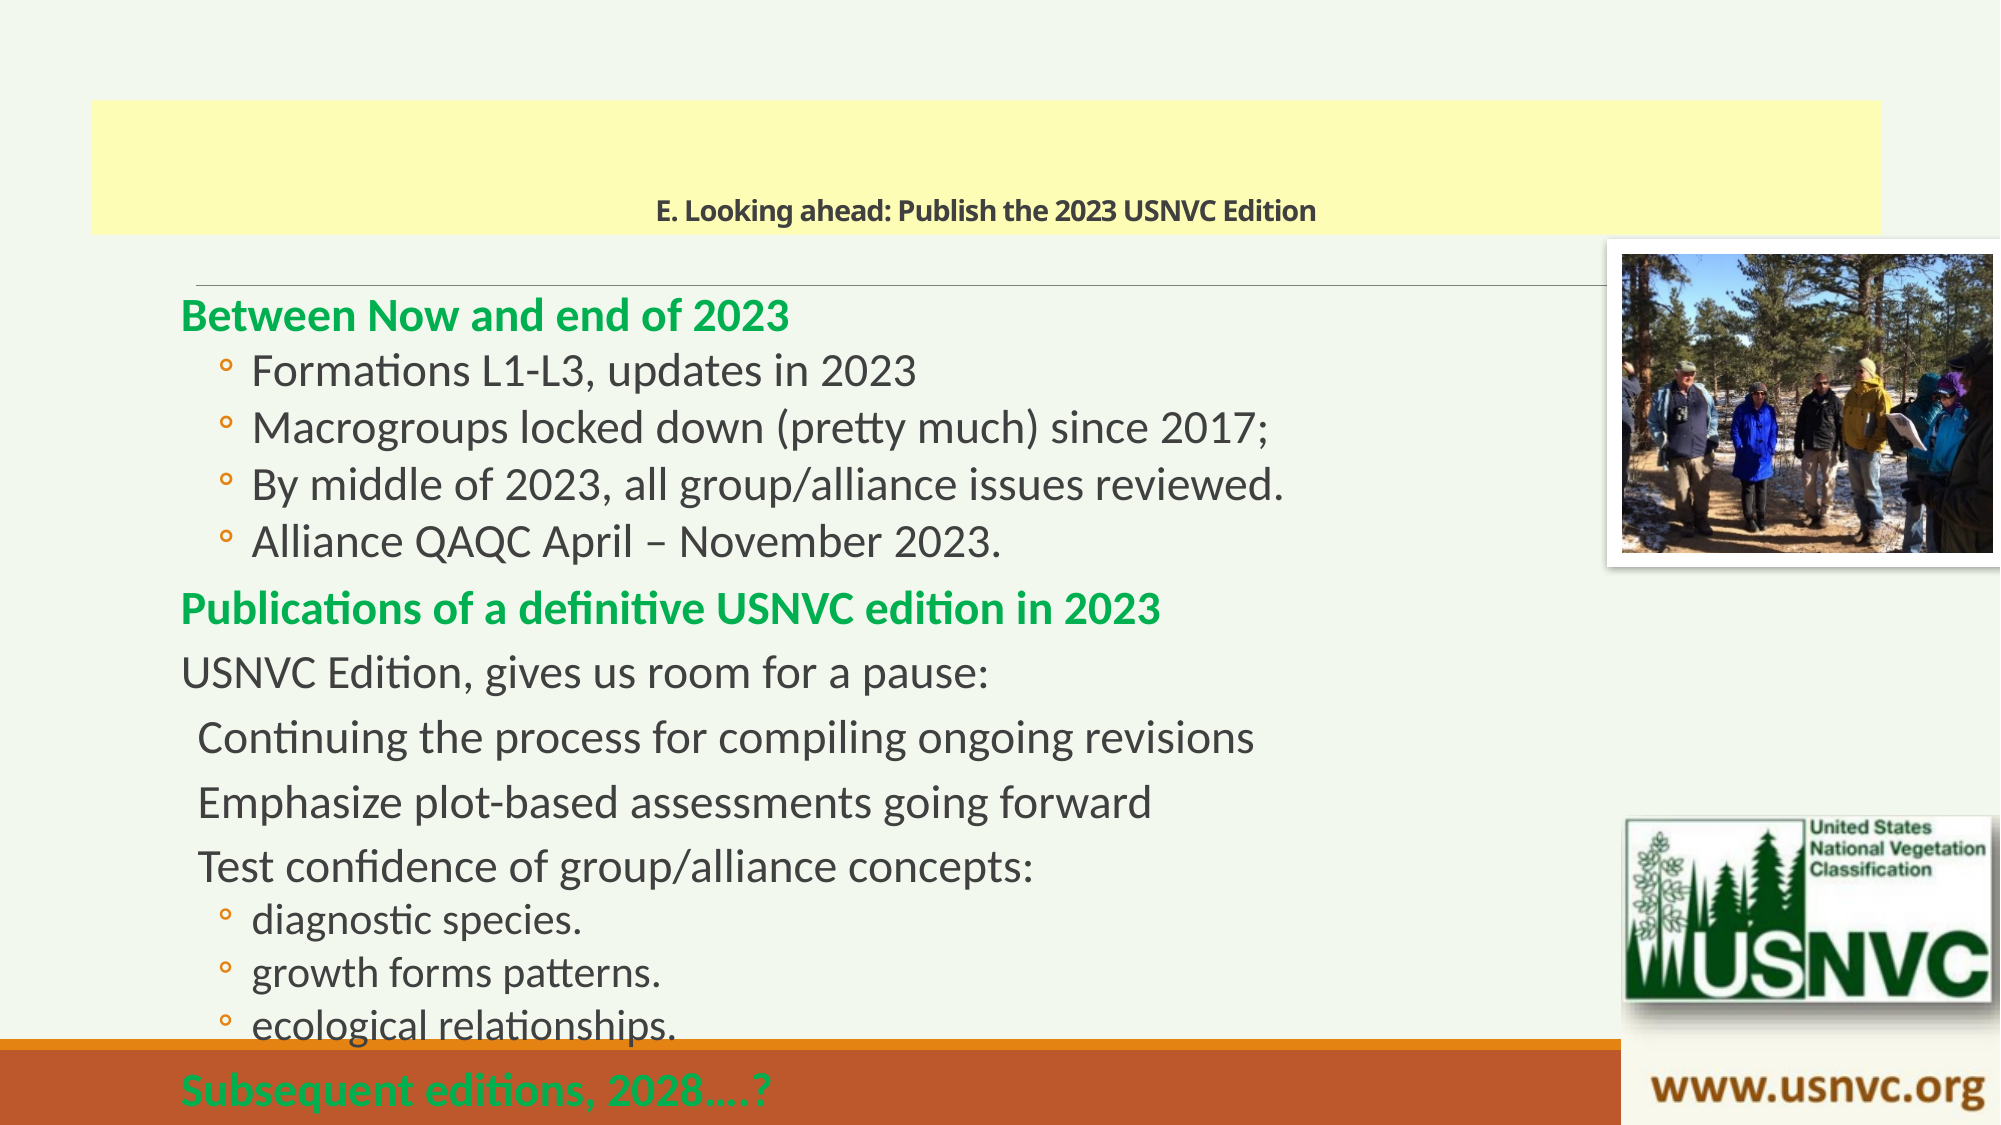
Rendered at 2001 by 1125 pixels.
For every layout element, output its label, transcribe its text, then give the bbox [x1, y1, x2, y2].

picture [1621, 253, 1994, 554]
list Between Now and end of 2023 Formations L1-L3, updates in 2023 Macrogroups locked down (pretty much) since 2017; By middle of 2023, all group/alliance issues reviewed. Alliance QAQC April – November 2023. Publications of a definitive USNVC edition in 2023 USNVC Edition, gives us room for a pause: Continuing the process for compiling ongoing revisions Emphasize plot-based assessments going forward Test confidence of group/alliance concepts: diagnostic species. growth forms patterns. ecological relationships. Subsequent editions, 2028….? [180, 282, 1443, 1125]
picture [1621, 815, 2000, 1125]
title E. Looking ahead: Publish the 2023 USNVC Edition [92, 100, 1882, 235]
